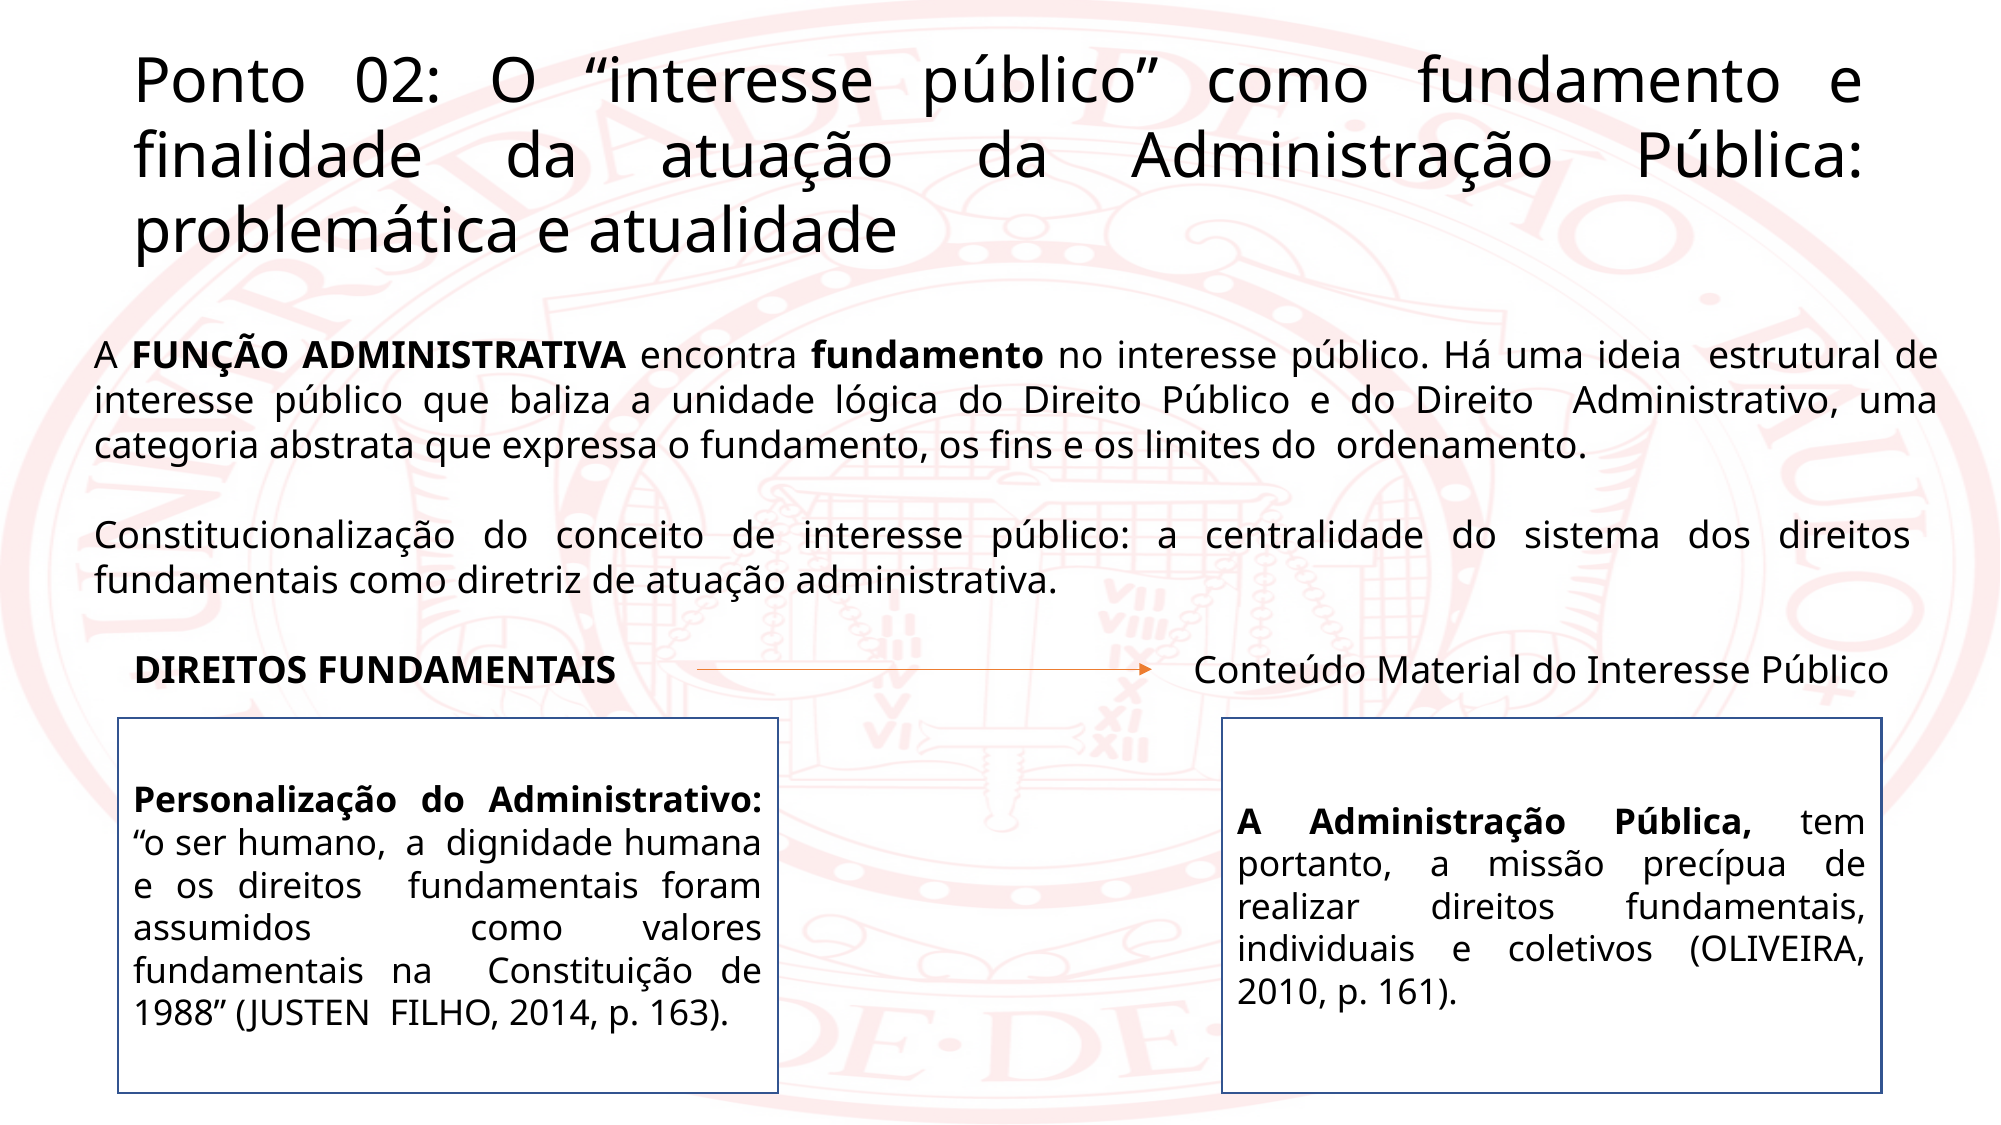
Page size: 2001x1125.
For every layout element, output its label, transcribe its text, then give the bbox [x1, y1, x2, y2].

text_box A Administração Pública, tem portanto, a missão precípua de realizar direitos fundamentais, individuais e coletivos (OLIVEIRA, 2010, p. 161). [1221, 717, 1883, 1094]
text_box Ponto 02: O “interesse público” como fundamento e finalidade da atuação da Administração Pública: problemática e atualidade [118, 32, 1882, 272]
text_box Personalização do Administrativo: “o ser humano, a dignidade humana e os direitos fundamentais foram assumidos como valores fundamentais na Constituição de 1988” (JUSTEN FILHO, 2014, p. 163). [117, 717, 779, 1094]
text_box A FUNÇÃO ADMINISTRATIVA encontra fundamento no interesse público. Há uma ideia estrutural de interesse público que baliza a unidade lógica do Direito Público e do Direito Administrativo, uma categoria abstrata que expressa o fundamento, os fins e os limites do ordenamento. Constitucionalização do conceito de interesse público: a centralidade do sistema dos direitos fundamentais como diretriz de atuação administrativa. DIREITOS FUNDAMENTAIS Conteúdo Material do Interesse Público [76, 323, 1956, 699]
